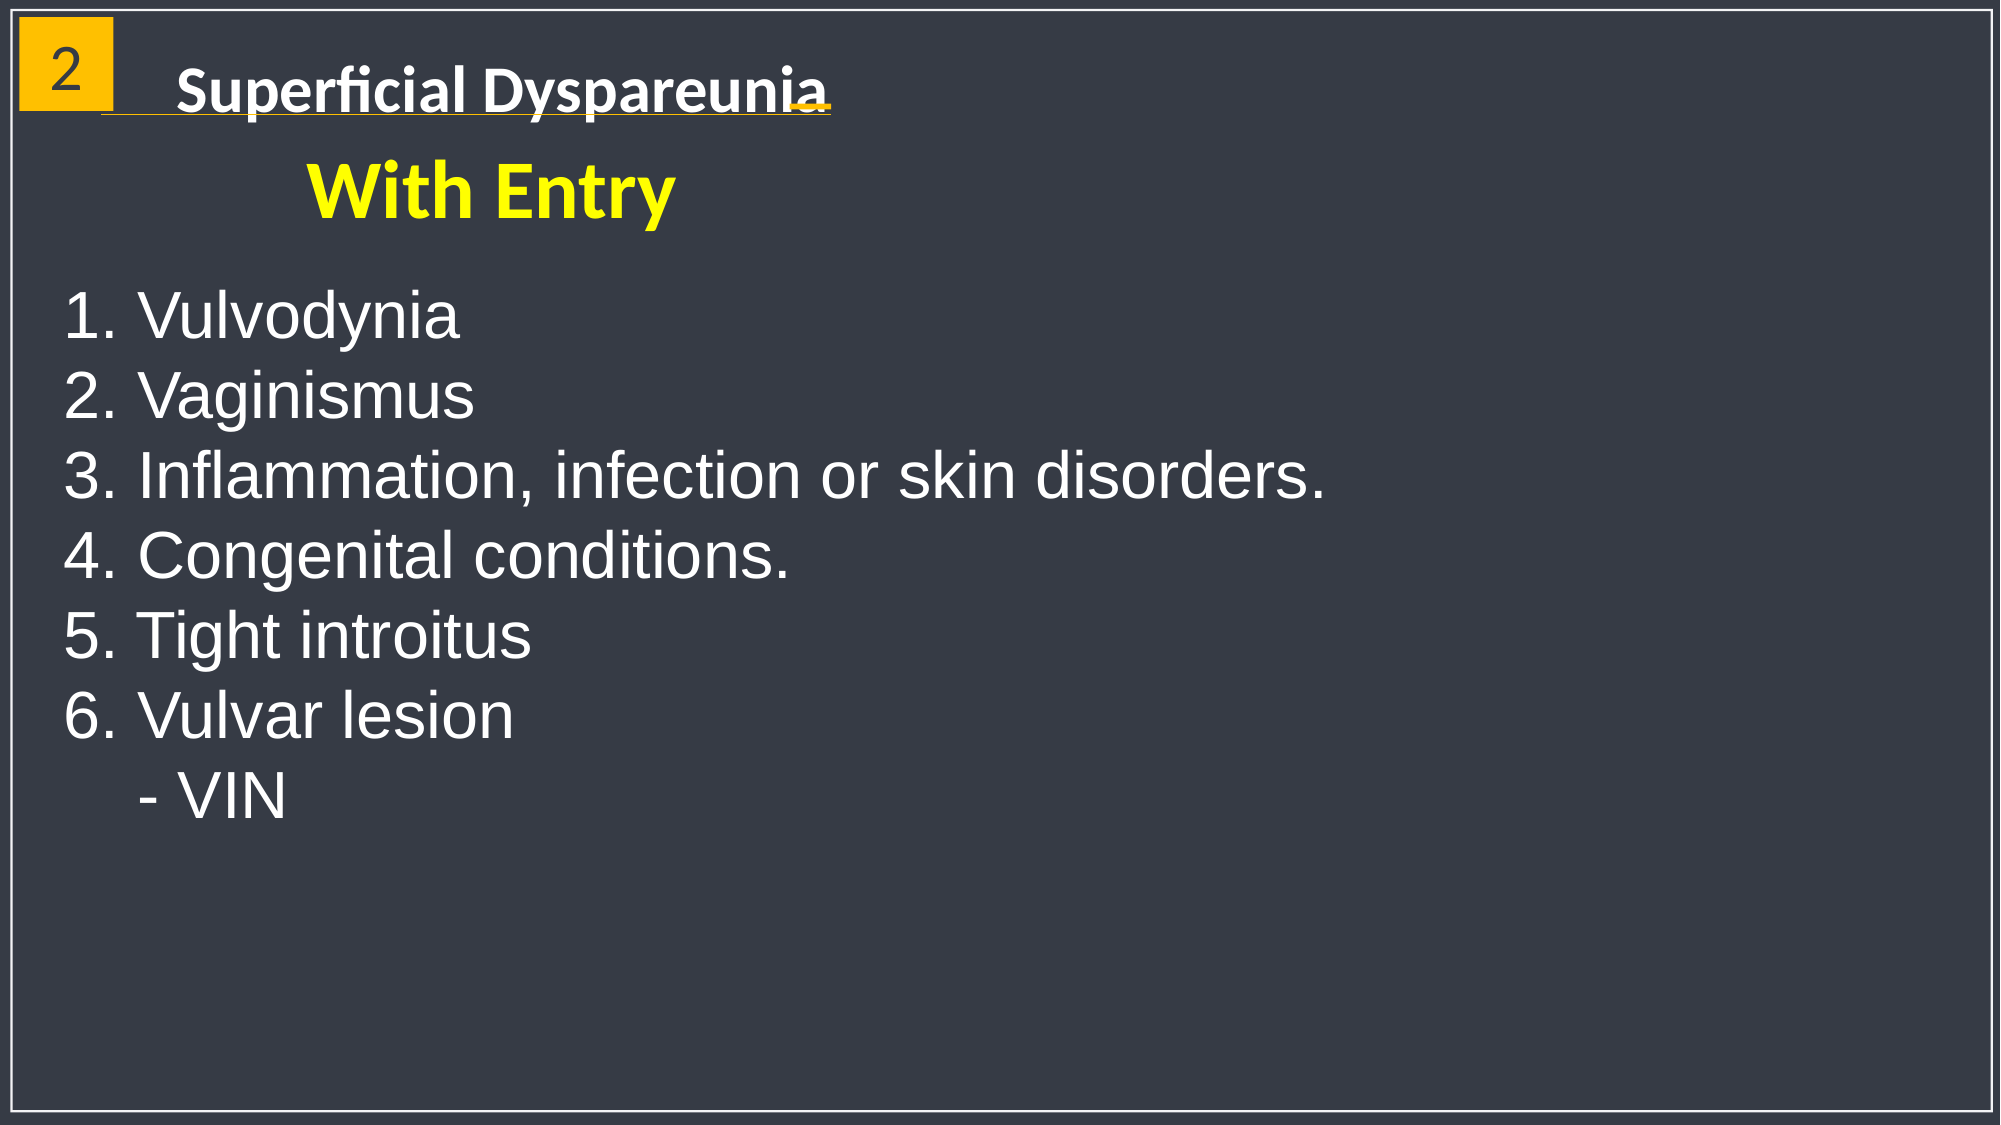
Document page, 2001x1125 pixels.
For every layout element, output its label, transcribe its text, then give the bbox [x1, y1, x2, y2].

text_box [10, 8, 1993, 1113]
text_box 2 [19, 17, 66, 111]
text_box Superficial Dyspareunia With Entry [66, 8, 955, 194]
text_box [789, 103, 832, 110]
text_box 1. Vulvodynia 2. Vaginismus 3. Inflammation, infection or skin disorders. 4. Congenital conditions. 5. Tight introitus 6. Vulvar lesion - VIN [48, 194, 1921, 999]
